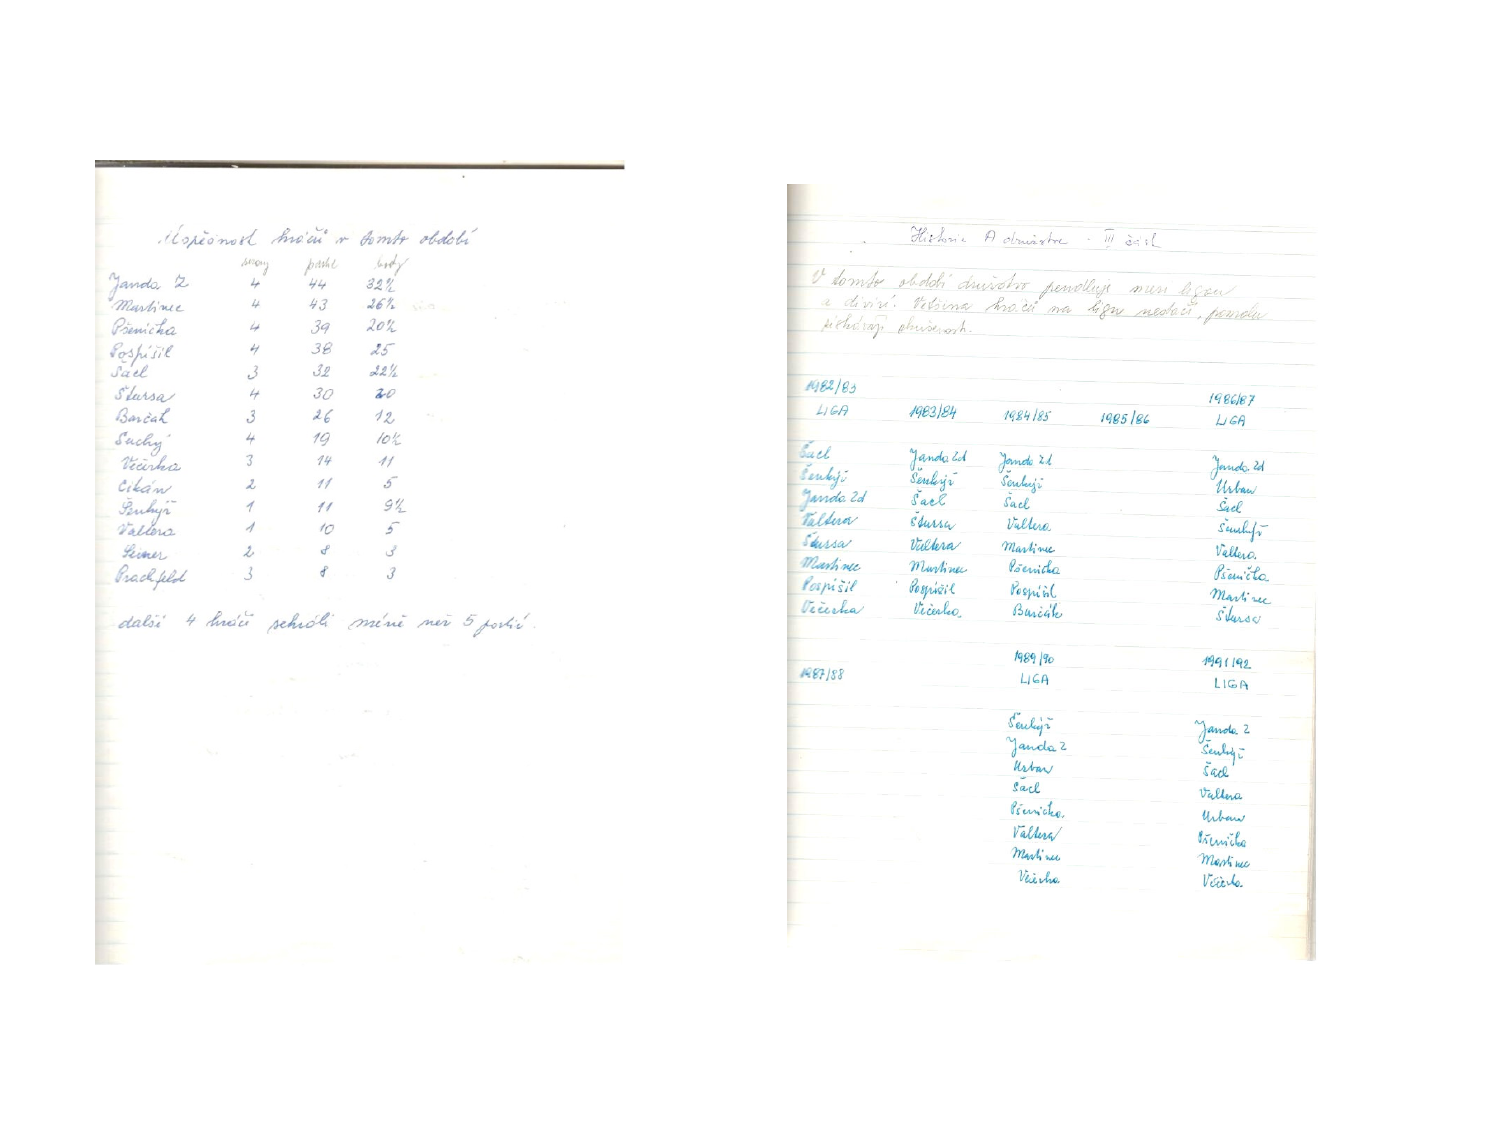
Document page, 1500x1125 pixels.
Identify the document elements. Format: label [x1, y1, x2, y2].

list [95, 160, 627, 969]
list [787, 184, 1319, 965]
